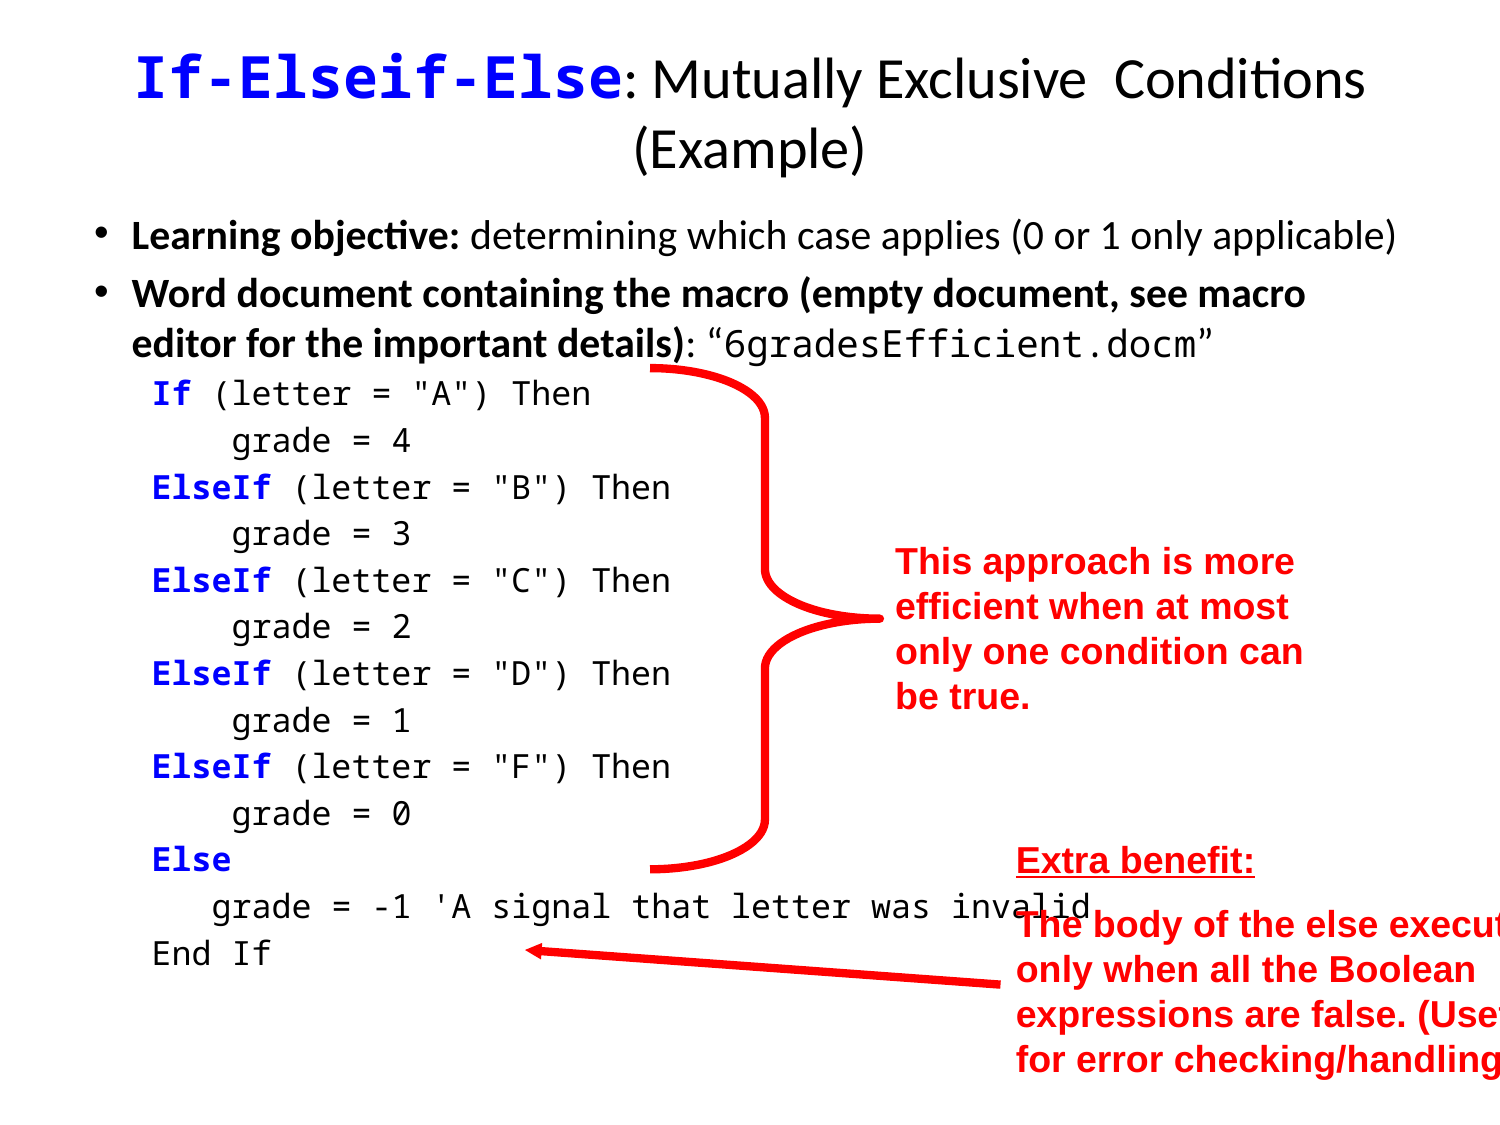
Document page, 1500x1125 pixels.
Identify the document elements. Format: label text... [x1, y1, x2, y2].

list Learning objective: determining which case applies (0 or 1 only applicable) Word document containing the macro (empty document, see macro editor for the important details): “6gradesEfficient.docm” If (letter = "A") Then grade = 4 ElseIf (letter = "B") Then grade = 3 ElseIf (letter = "C") Then grade = 2 ElseIf (letter = "D") Then grade = 1 ElseIf (letter = "F") Then grade = 0 Else grade = -1 'A signal that letter was invalid End If [79, 200, 1421, 1113]
title If-Elseif-Else: Mutually Exclusive Conditions (Example) [75, 45, 1425, 175]
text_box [524, 828, 1500, 1072]
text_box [649, 367, 1366, 826]
